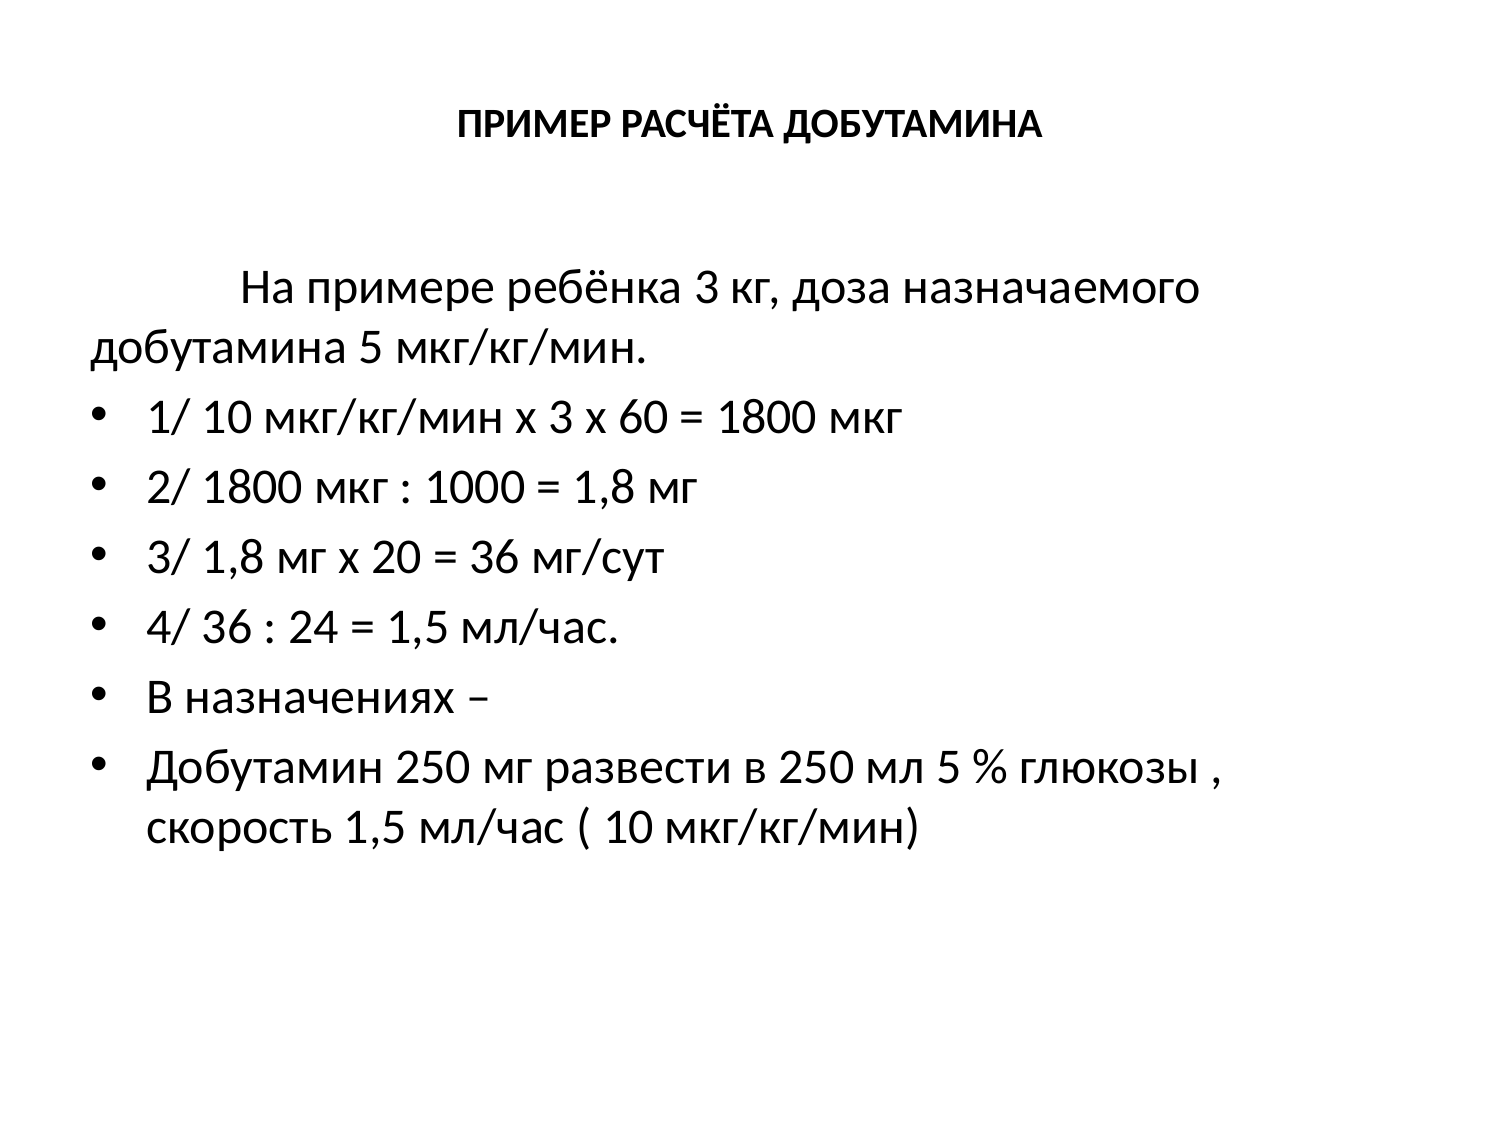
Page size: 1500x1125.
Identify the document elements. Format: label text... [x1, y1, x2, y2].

list На примере ребёнка 3 кг, доза назначаемого добутамина 5 мкг/кг/мин. 1/ 10 мкг/кг/мин х 3 х 60 = 1800 мкг 2/ 1800 мкг : 1000 = 1,8 мг 3/ 1,8 мг х 20 = 36 мг/сут 4/ 36 : 24 = 1,5 мл/час. В назначениях – Добутамин 250 мг развести в 250 мл 5 % глюкозы , скорость 1,5 мл/час ( 10 мкг/кг/мин) [75, 196, 1425, 1059]
title ПРИМЕР РАСЧЁТА ДОБУТАМИНА [75, 45, 1425, 196]
